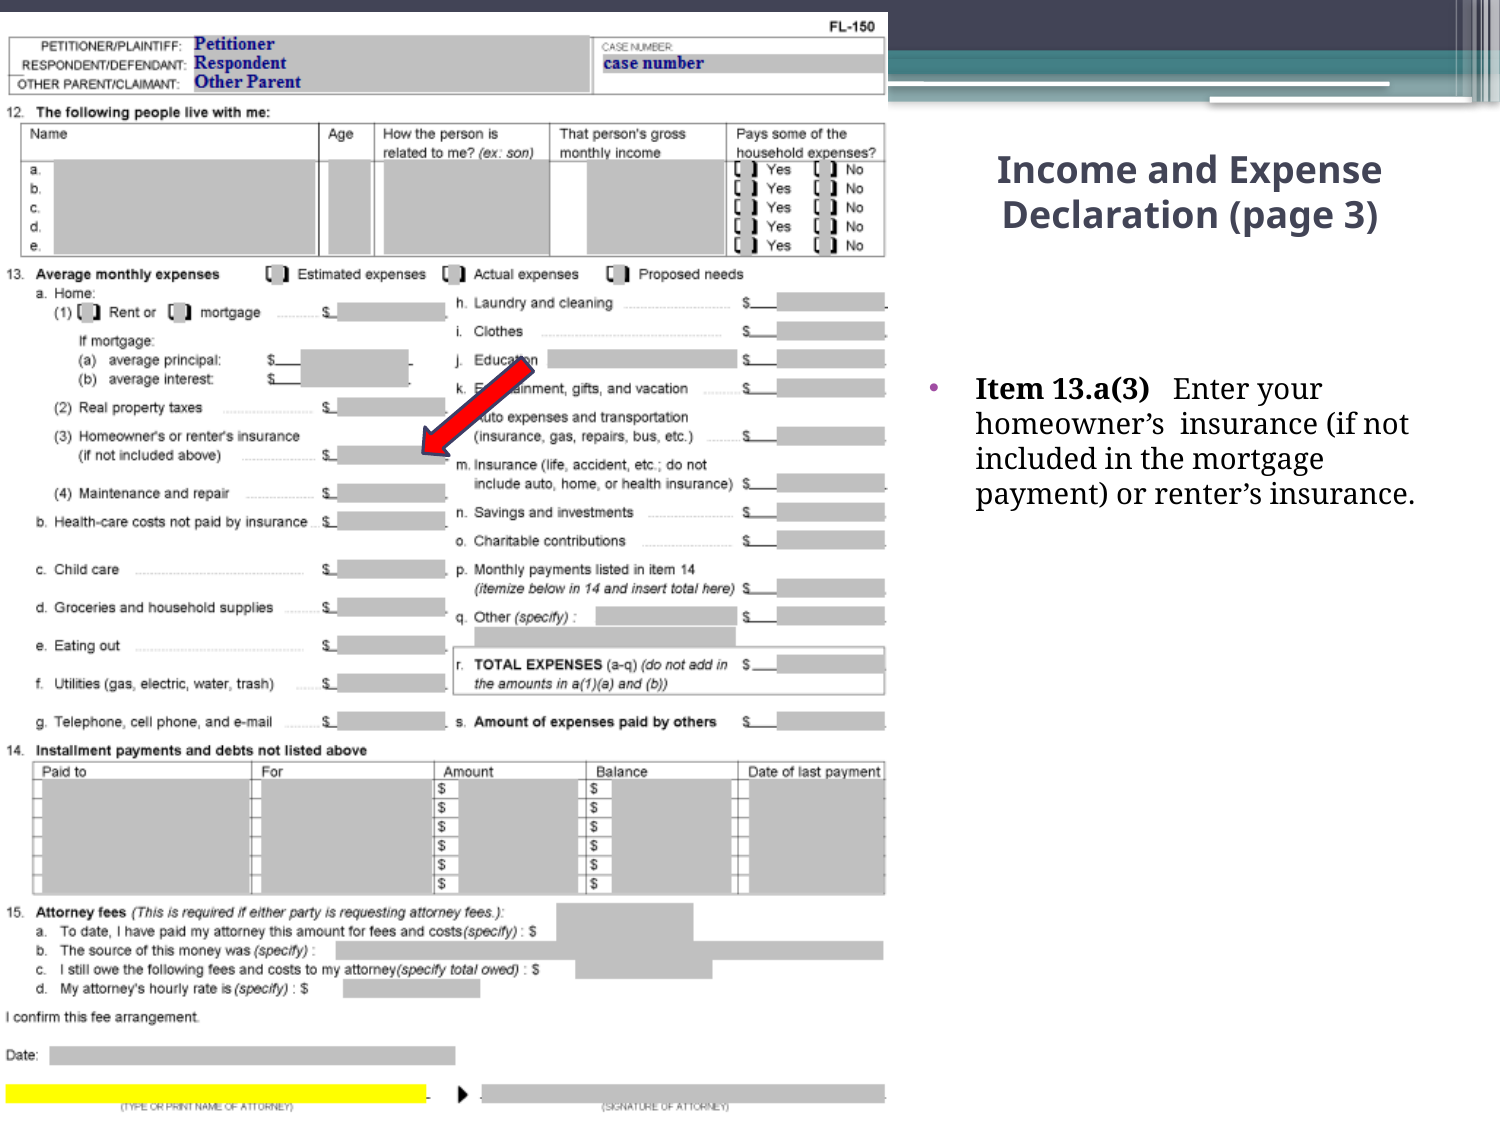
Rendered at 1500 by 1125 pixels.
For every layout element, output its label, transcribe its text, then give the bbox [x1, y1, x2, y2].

list Item 13.a(3) Enter your homeowner’s insurance (if not included in the mortgage payment) or renter’s insurance. [912, 238, 1468, 1088]
picture [0, 12, 888, 1118]
title Income and Expense Declaration (page 3) [912, 99, 1468, 238]
